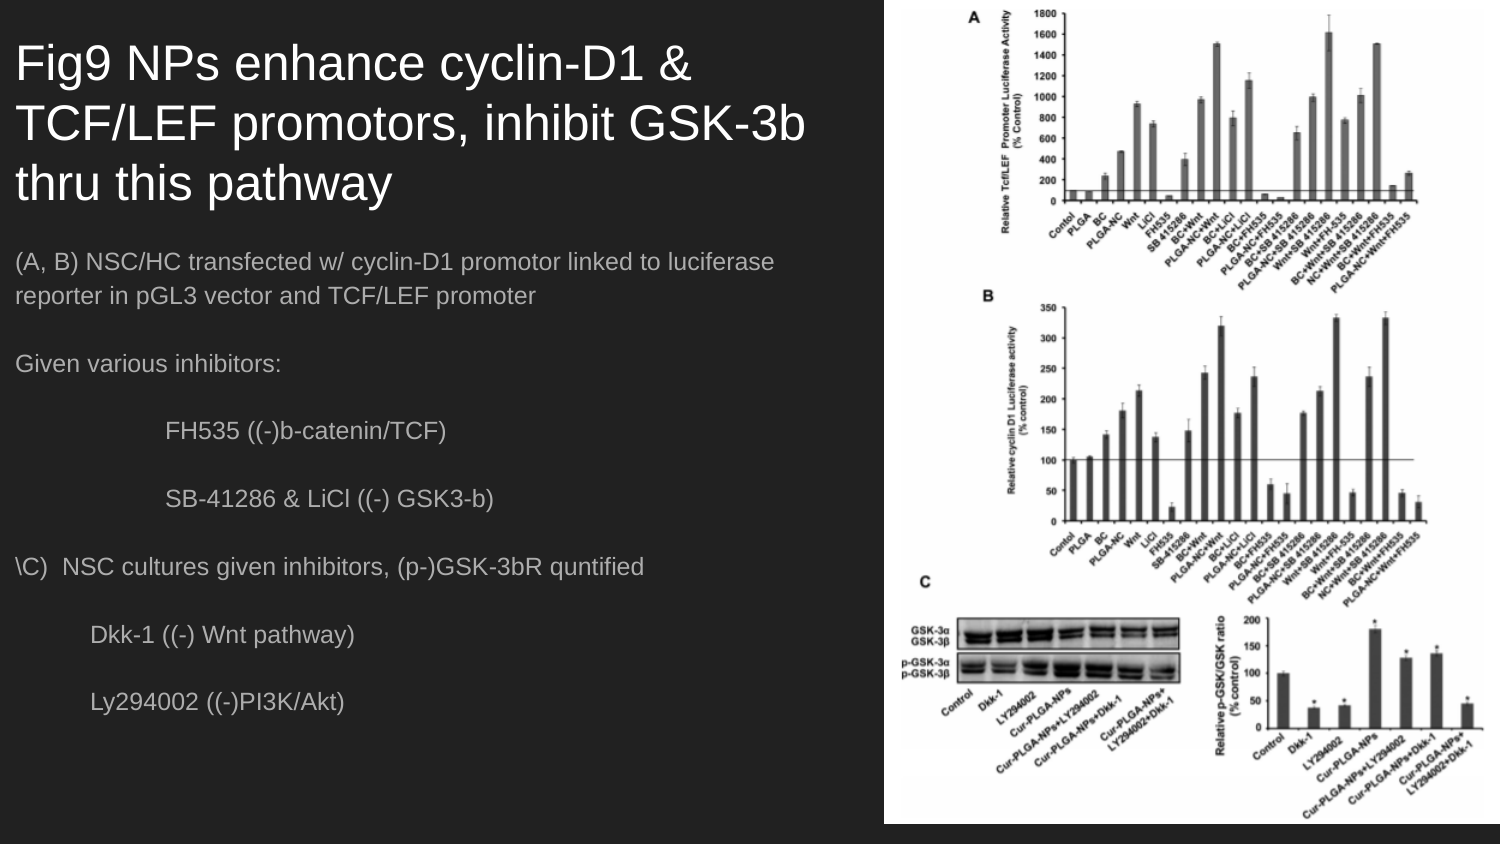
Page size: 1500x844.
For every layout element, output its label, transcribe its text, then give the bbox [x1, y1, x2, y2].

picture [884, 0, 1500, 825]
title Fig9 NPs enhance cyclin-D1 & TCF/LEF promotors, inhibit GSK-3b thru this pathway [0, 0, 882, 225]
list (A, B) NSC/HC transfected w/ cyclin-D1 promotor linked to luciferase reporter in pGL3 vector and TCF/LEF promoter Given various inhibitors: FH535 ((-)b-catenin/TCF) SB-41286 & LiCl ((-) GSK3-b) \C) NSC cultures given inhibitors, (p-)GSK-3bR quntified Dkk-1 ((-) Wnt pathway) Ly294002 ((-)PI3K/Akt) [0, 225, 879, 824]
